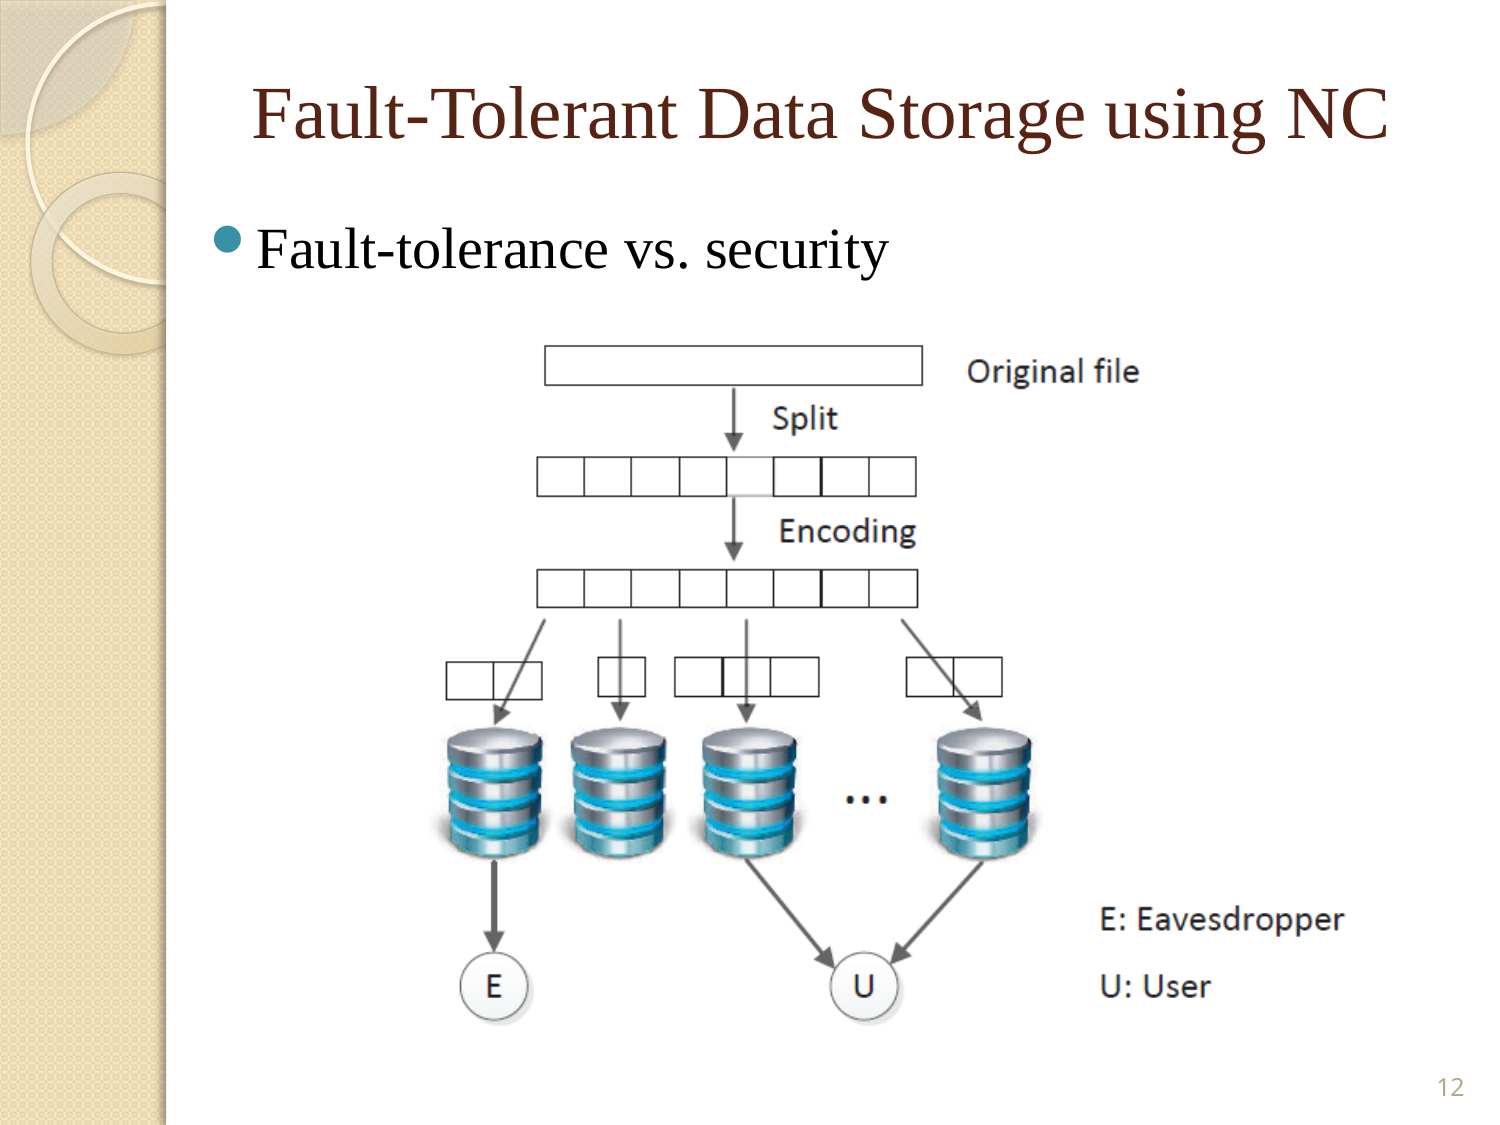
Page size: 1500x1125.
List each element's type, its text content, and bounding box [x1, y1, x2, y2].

text_box Fault-tolerance vs. security [181, 202, 1500, 1125]
title Fault-Tolerant Data Storage using NC [236, 15, 1467, 202]
picture [399, 333, 1363, 1035]
